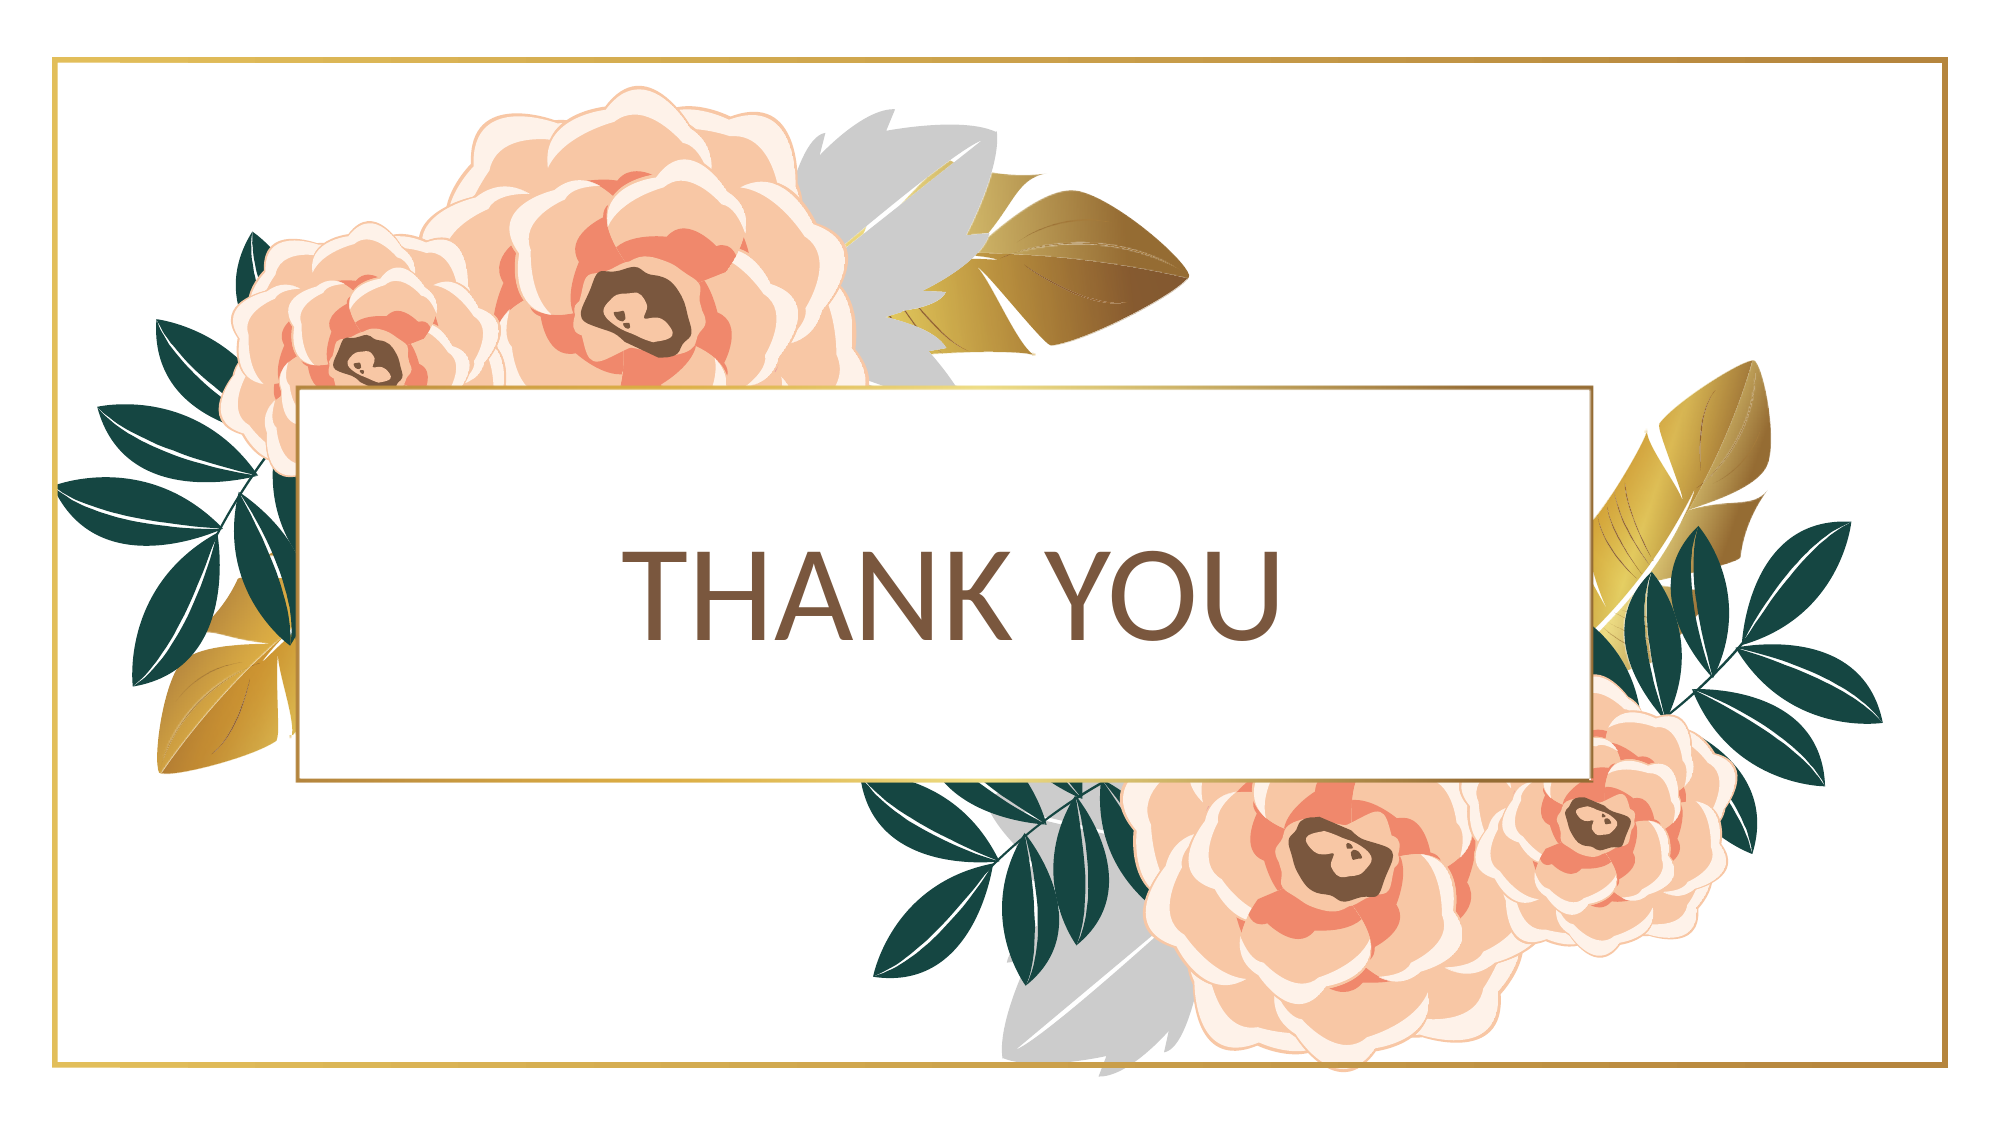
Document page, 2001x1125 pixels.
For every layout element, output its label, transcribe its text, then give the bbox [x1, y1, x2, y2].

text_box THANK YOU [606, 495, 1302, 676]
